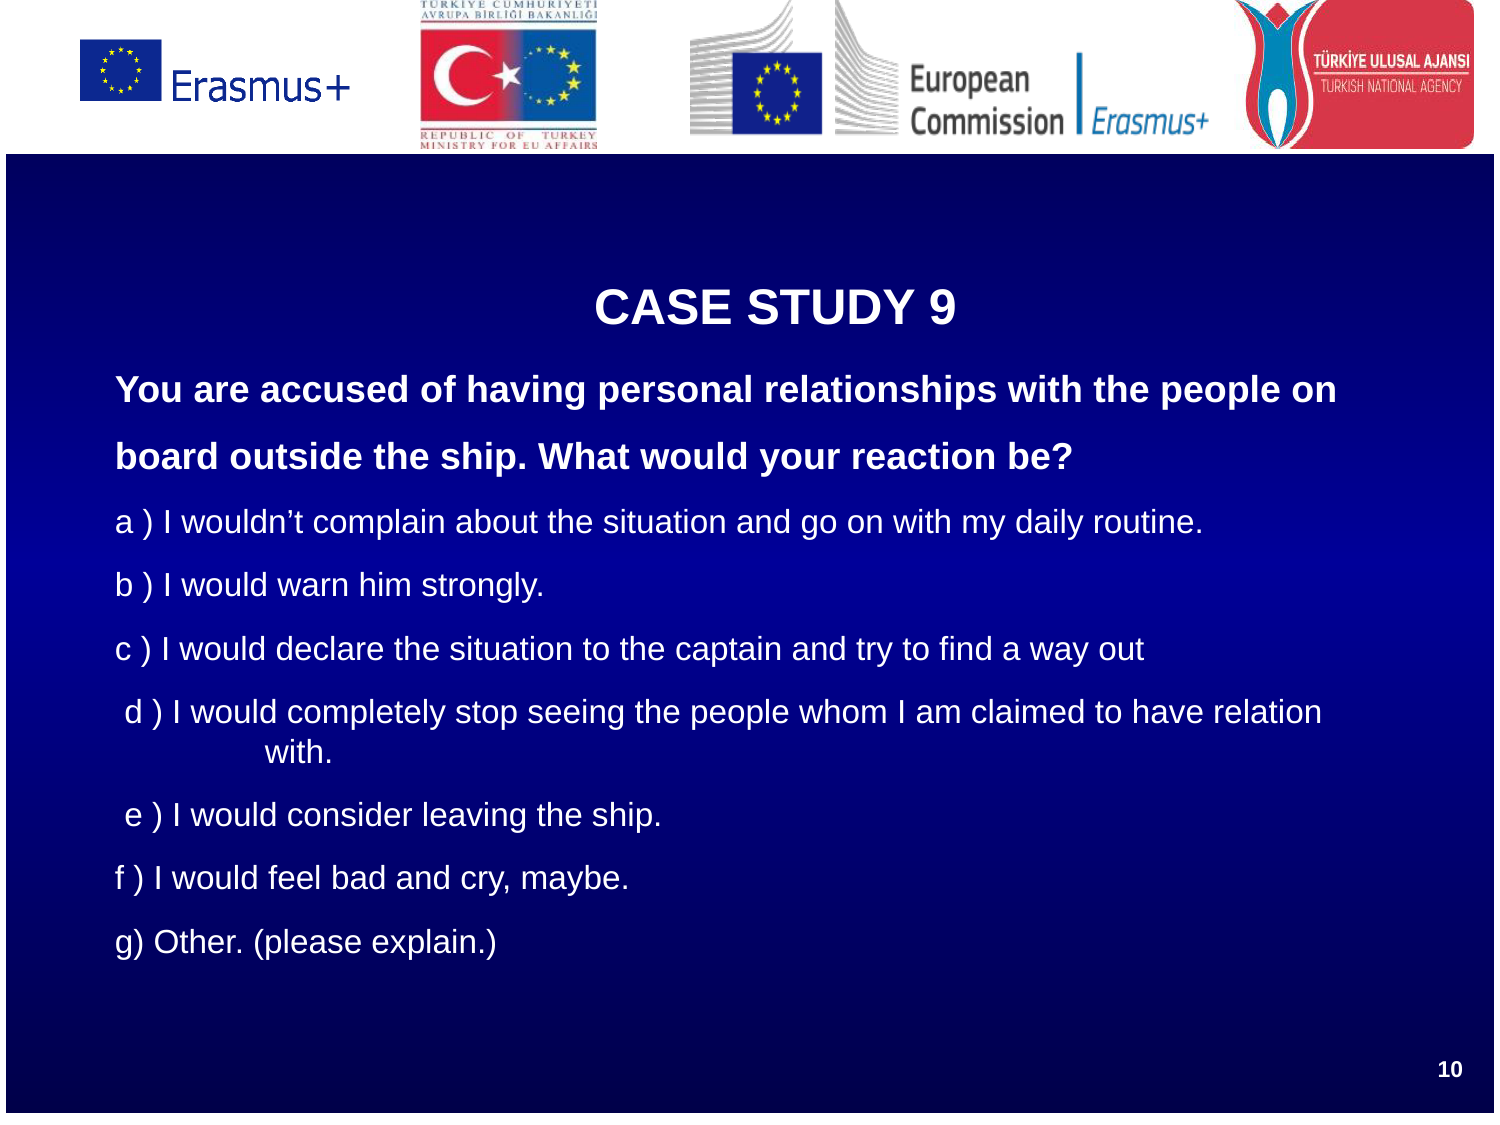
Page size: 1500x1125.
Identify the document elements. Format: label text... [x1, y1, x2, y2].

picture [690, 0, 1211, 145]
picture [1234, 0, 1474, 149]
list CASE STUDY 9 You are accused of having personal relationships with the people on board outside the ship. What would your reaction be? a ) I wouldn’t complain about the situation and go on with my daily routine. b ) I would warn him strongly. c ) I would declare the situation to the captain and try to find a way out d ) I would completely stop seeing the people whom I am claimed to have relation with. e ) I would consider leaving the ship. f ) I would feel bad and cry, maybe. g) Other. (please explain.) [100, 267, 1451, 1010]
picture [64, 21, 365, 119]
picture [420, 0, 597, 149]
text_box 10 [1128, 1046, 1478, 1107]
